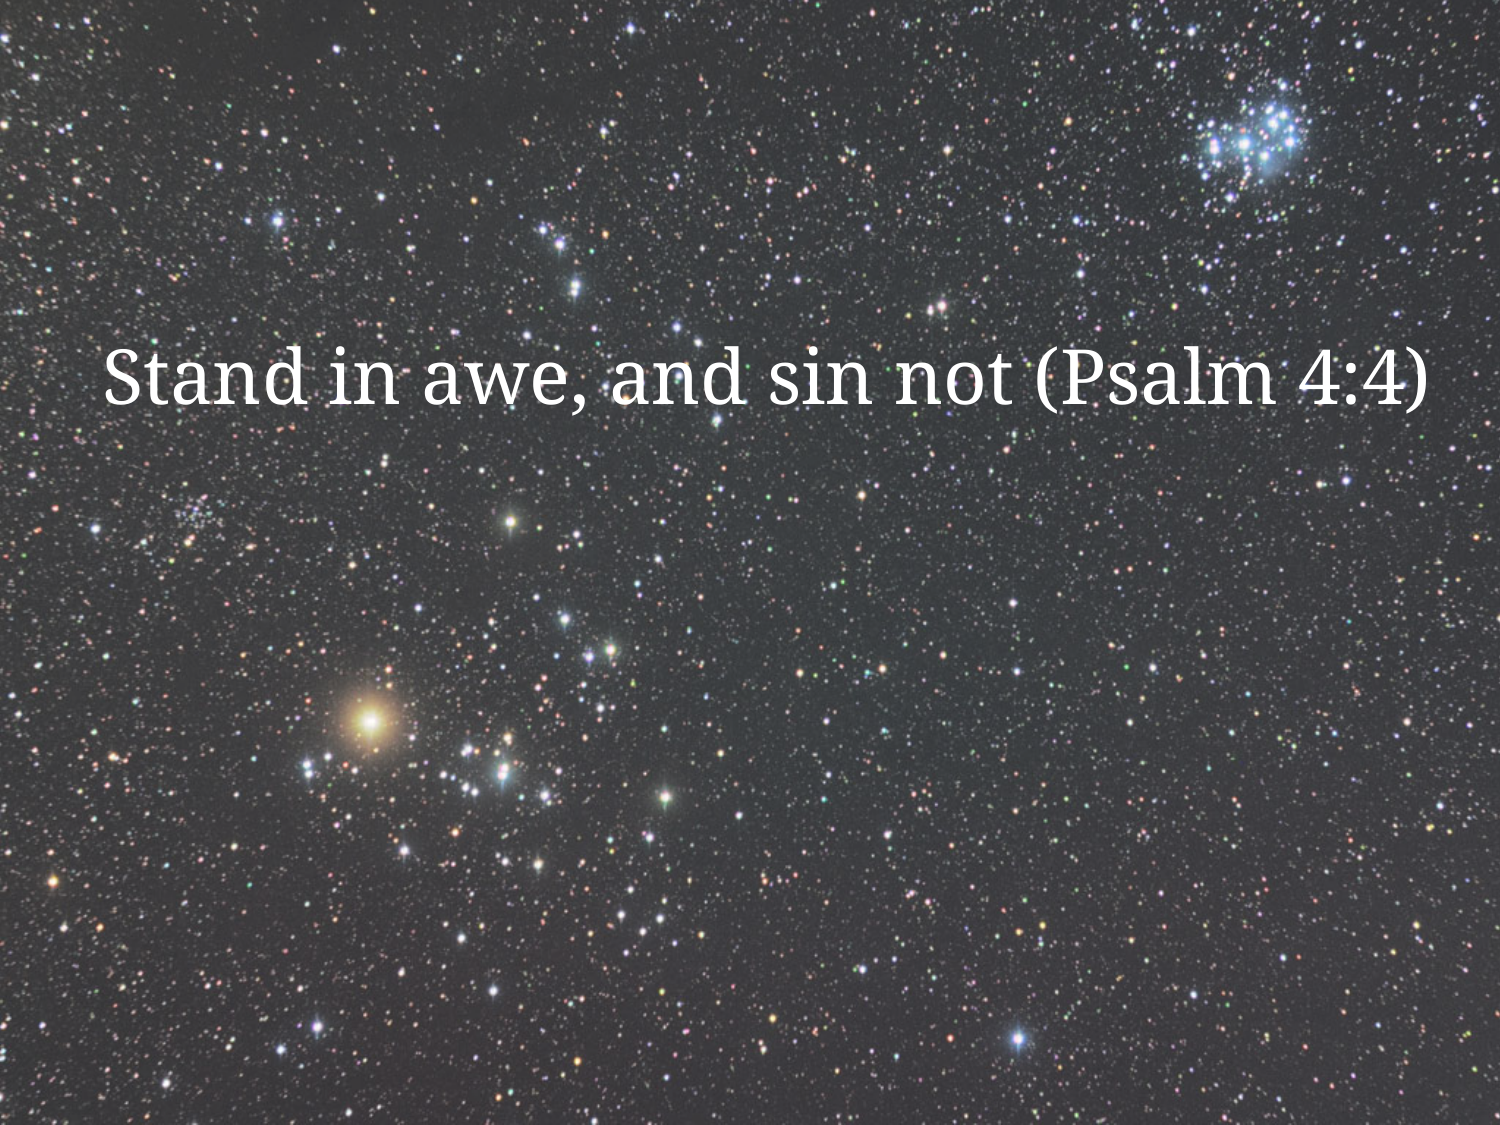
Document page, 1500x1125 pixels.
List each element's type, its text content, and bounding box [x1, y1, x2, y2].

title Stand in awe, and sin not (Psalm 4:4) [75, 280, 1459, 468]
